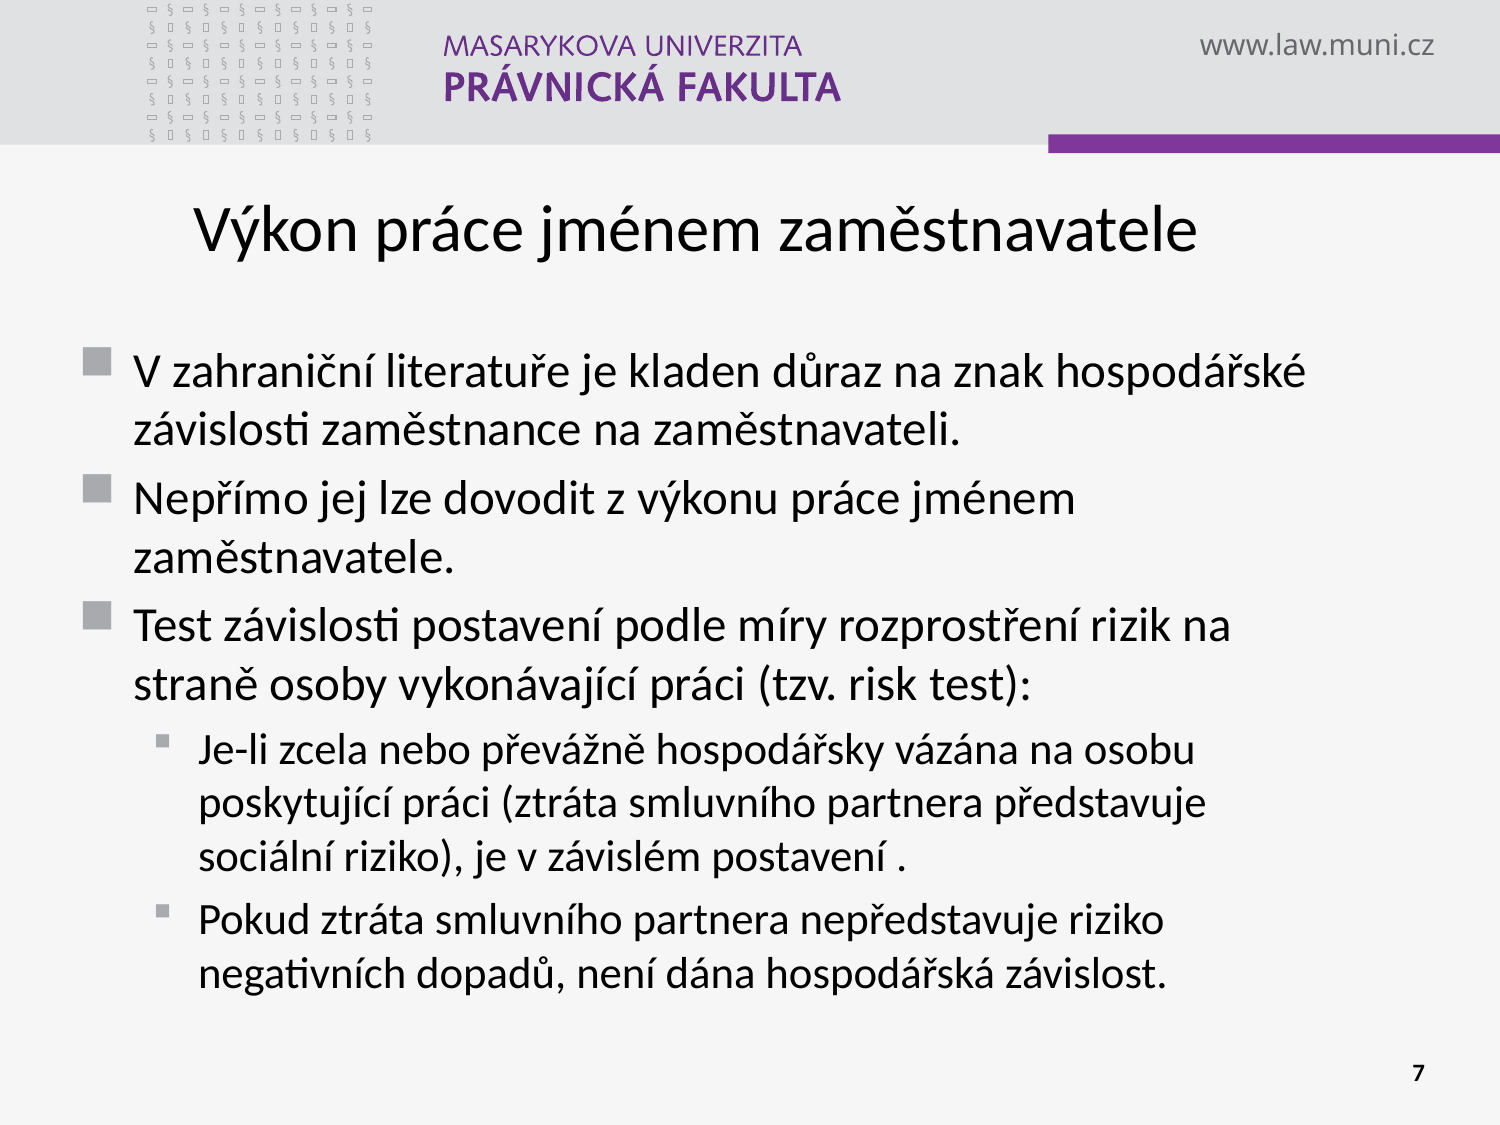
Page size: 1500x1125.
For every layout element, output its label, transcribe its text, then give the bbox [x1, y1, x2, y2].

title Výkon práce jménem zaměstnavatele [53, 184, 1341, 291]
list V zahraniční literatuře je kladen důraz na znak hospodářské závislosti zaměstnance na zaměstnavateli. Nepřímo jej lze dovodit z výkonu práce jménem zaměstnavatele. Test závislosti postavení podle míry rozprostření rizik na straně osoby vykonávající práci (tzv. risk test): Je-li zcela nebo převážně hospodářsky vázána na osobu poskytující práci (ztráta smluvního partnera představuje sociální riziko), je v závislém postavení . Pokud ztráta smluvního partnera nepředstavuje riziko negativních dopadů, není dána hospodářská závislost. [78, 338, 1329, 1000]
slide_number 7 [1316, 1056, 1425, 1100]
